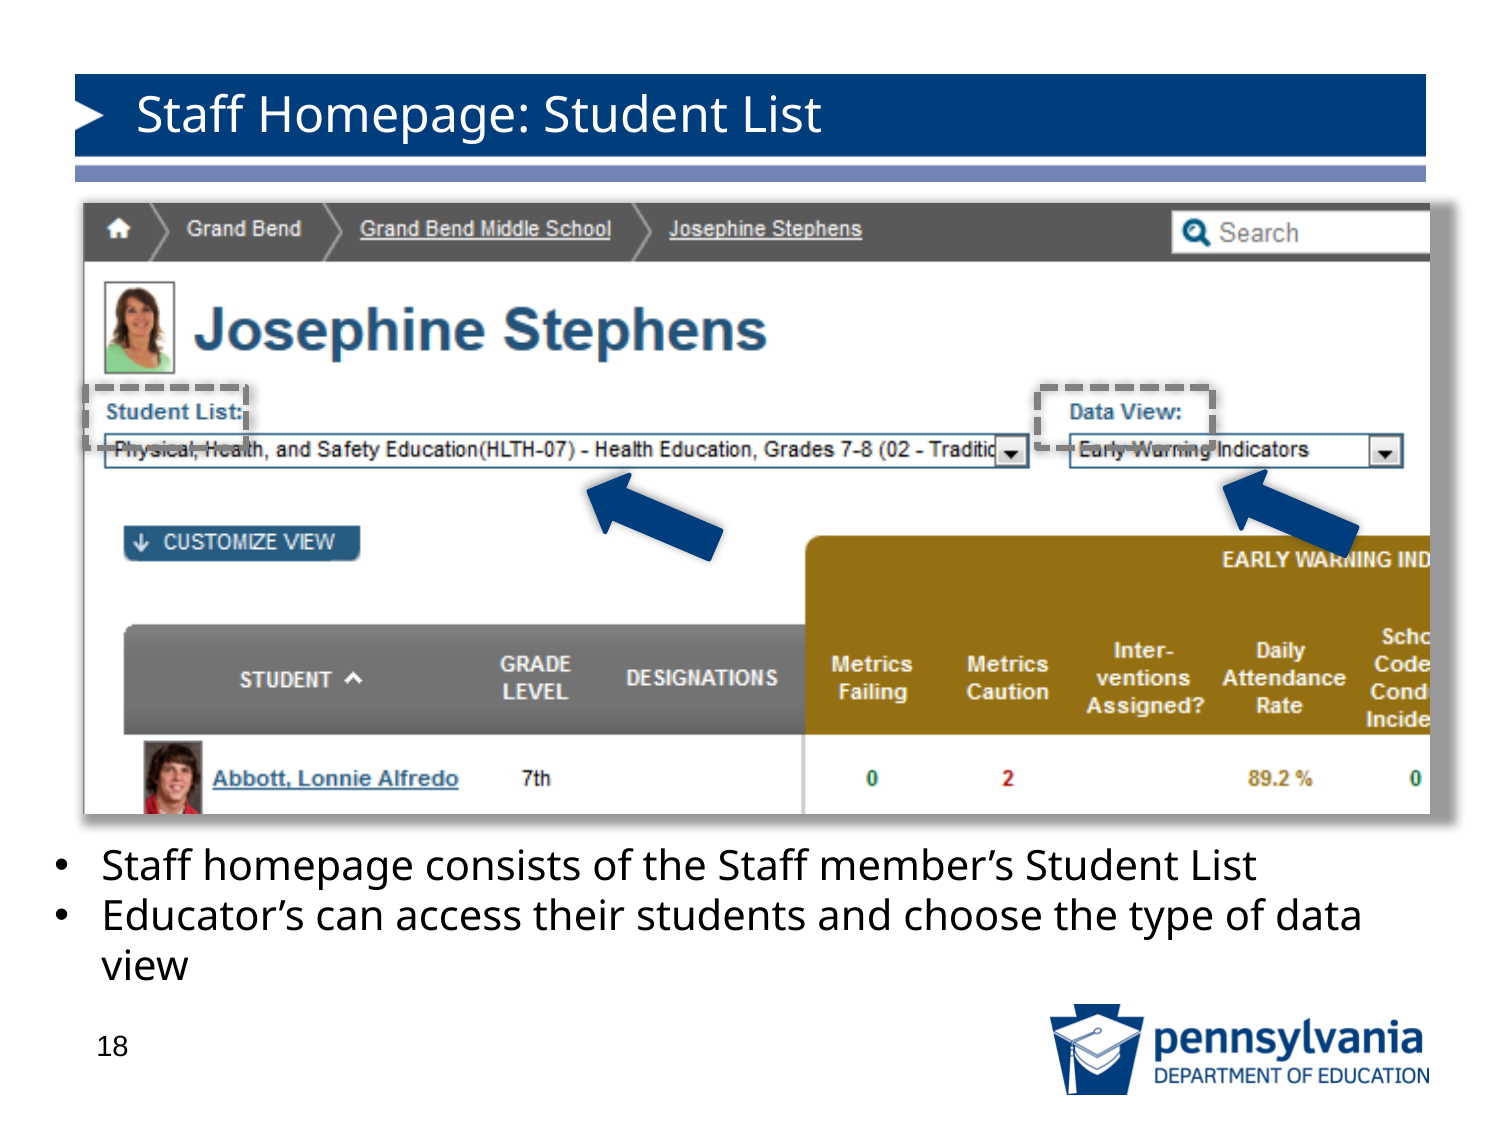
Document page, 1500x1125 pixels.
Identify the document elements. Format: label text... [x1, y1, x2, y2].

title Staff Homepage: Student List [121, 75, 1413, 150]
text_box Staff homepage consists of the Staff member’s Student List Educator’s can access their students and choose the type of data view [39, 831, 1430, 997]
picture [1050, 1004, 1429, 1095]
slide_number 18 [75, 1020, 150, 1095]
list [83, 203, 1430, 815]
picture [75, 74, 1426, 182]
